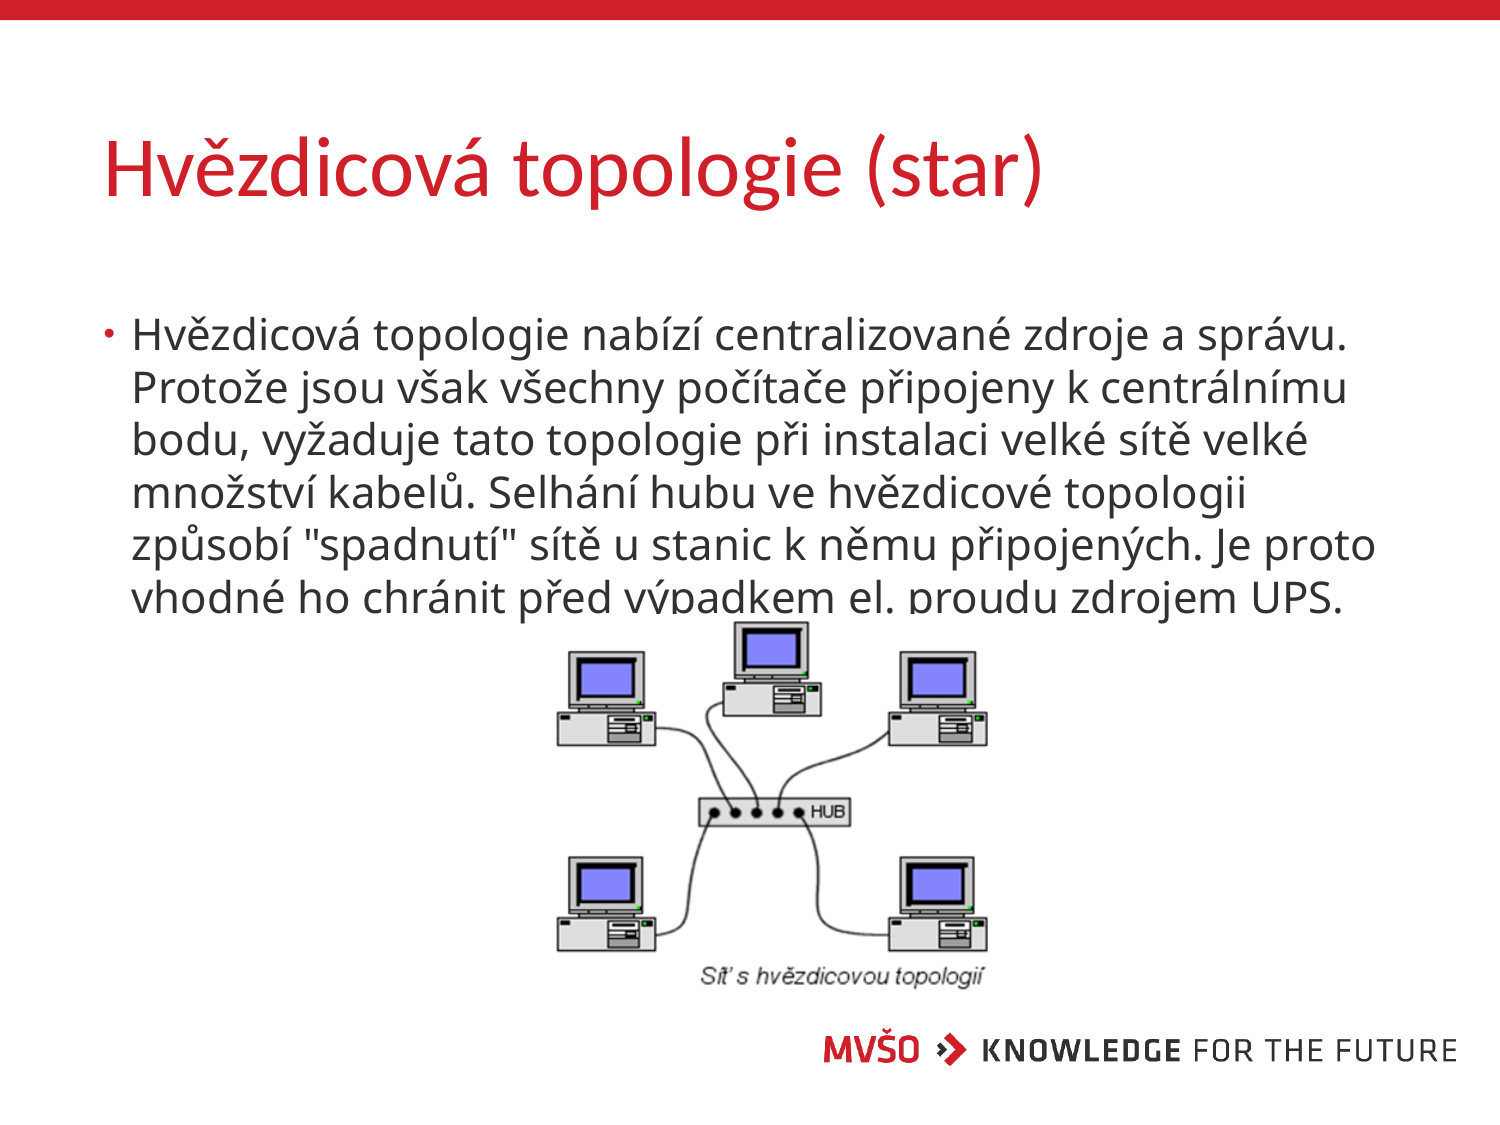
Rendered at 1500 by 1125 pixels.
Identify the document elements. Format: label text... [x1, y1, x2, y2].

picture [549, 614, 994, 992]
picture [824, 1028, 1456, 1066]
list Hvězdicová topologie nabízí centralizované zdroje a správu. Protože jsou však všechny počítače připojeny k centrálnímu bodu, vyžaduje tato topologie při instalaci velké sítě velké množství kabelů. Selhání hubu ve hvězdicové topologii způsobí "spadnutí" sítě u stanic k němu připojených. Je proto vhodné ho chránit před výpadkem el. proudu zdrojem UPS. [88, 299, 1412, 969]
title Hvězdicová topologie (star) [88, 59, 1412, 278]
